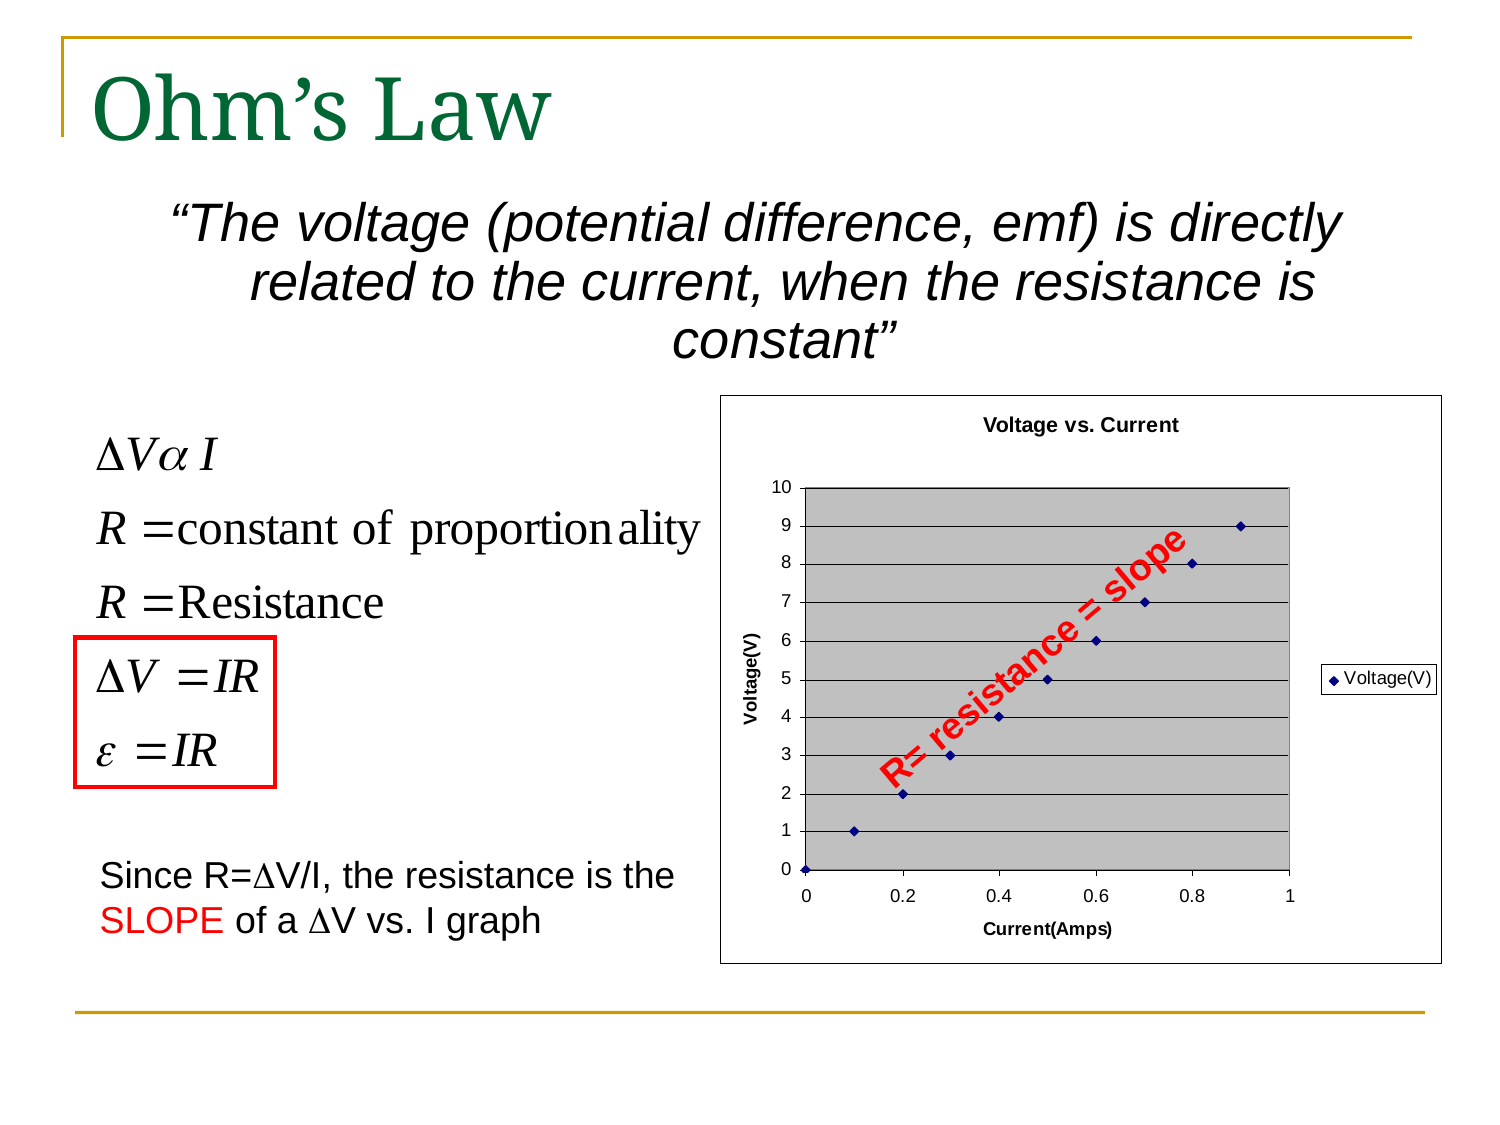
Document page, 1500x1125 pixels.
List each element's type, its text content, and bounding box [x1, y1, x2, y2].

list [712, 387, 1451, 971]
list “The voltage (potential difference, emf) is directly related to the current, when the resistance is constant” [75, 187, 1438, 388]
text_box Since R=DV/I, the resistance is the SLOPE of a DV vs. I graph [84, 843, 707, 949]
text_box [75, 637, 89, 788]
title Ohm’s Law [75, 45, 1425, 187]
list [87, 424, 707, 779]
